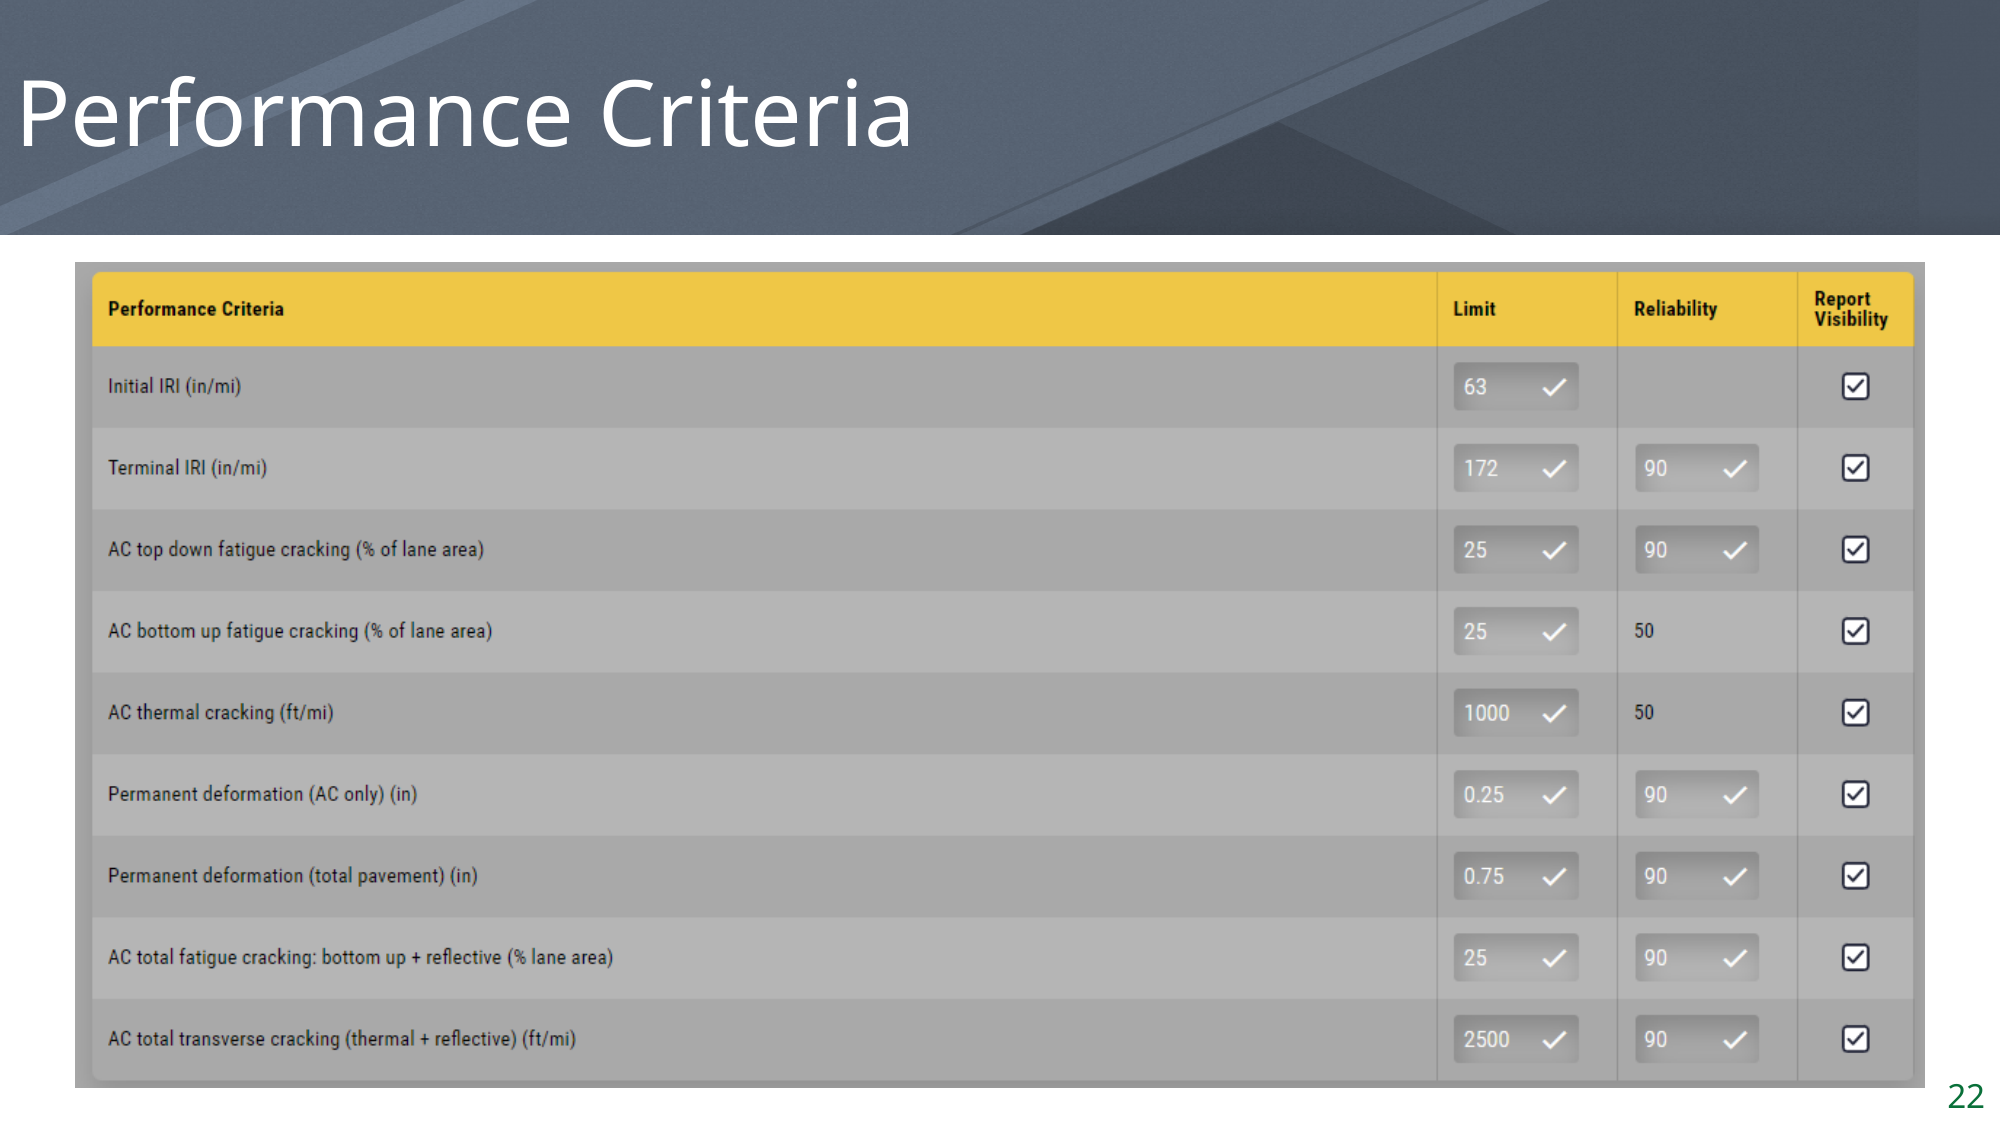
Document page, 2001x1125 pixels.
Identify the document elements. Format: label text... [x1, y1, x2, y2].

picture [74, 262, 1925, 1088]
title Performance Criteria [0, 0, 2000, 235]
